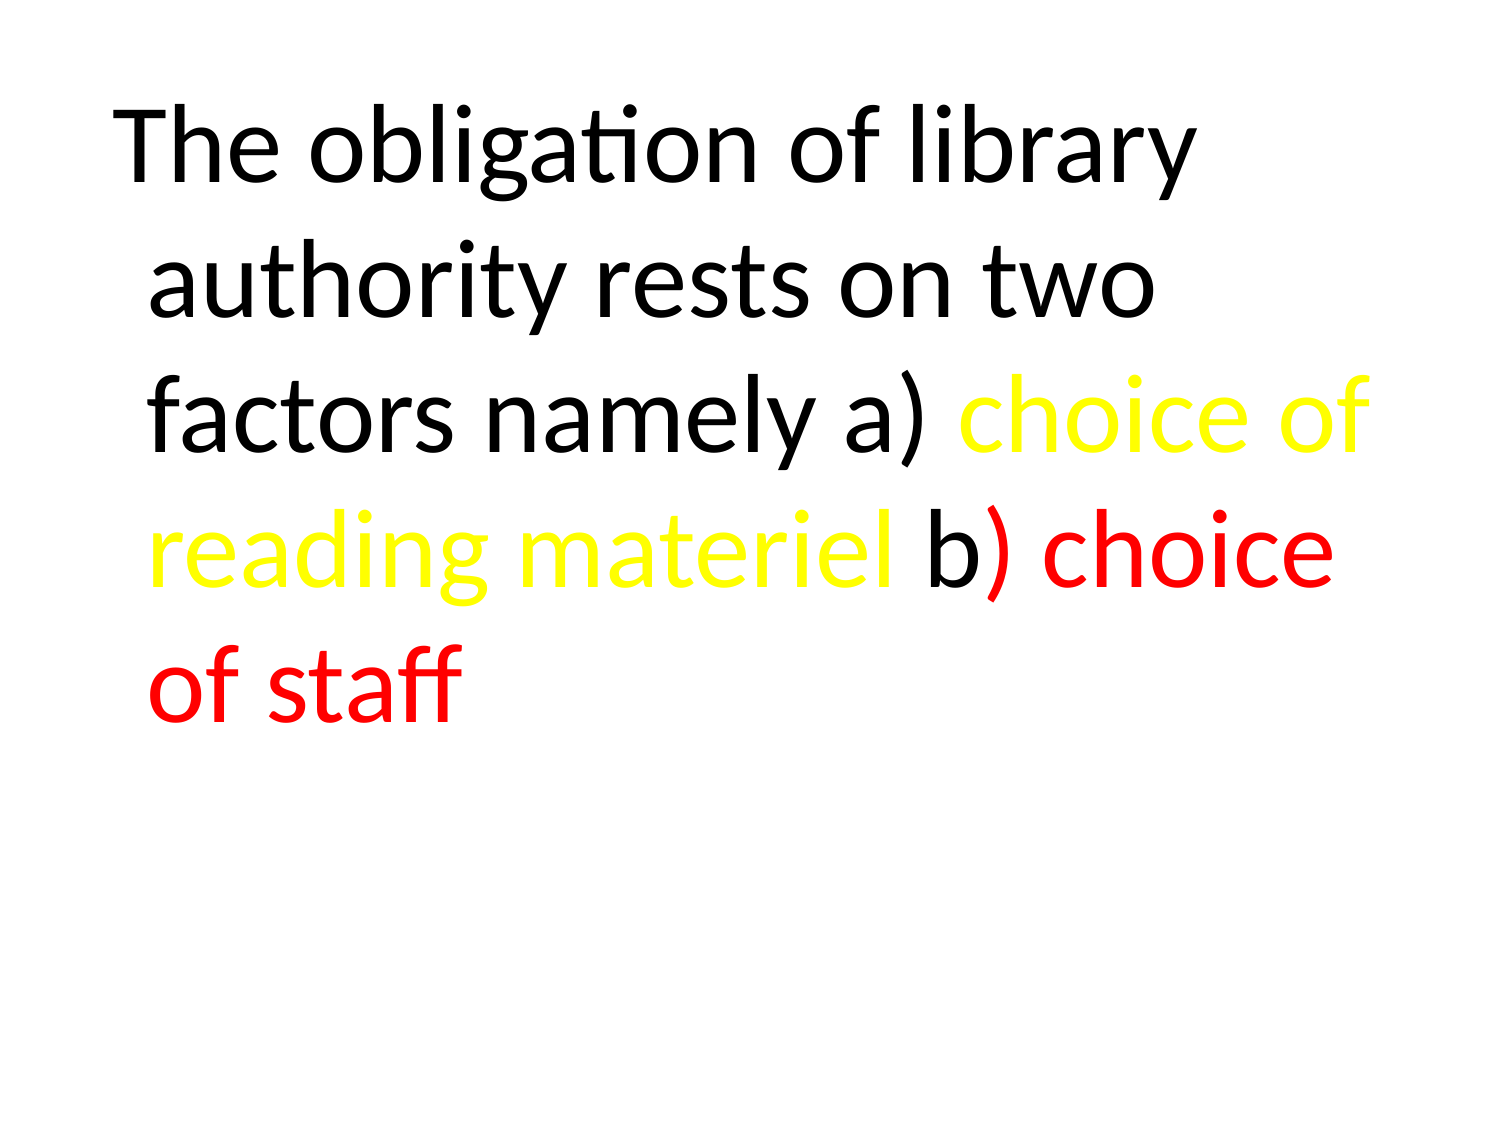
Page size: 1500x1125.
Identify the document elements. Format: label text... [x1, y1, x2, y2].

list The obligation of library authority rests on two factors namely a) choice of reading materiel b) choice of staff [75, 62, 1425, 1075]
